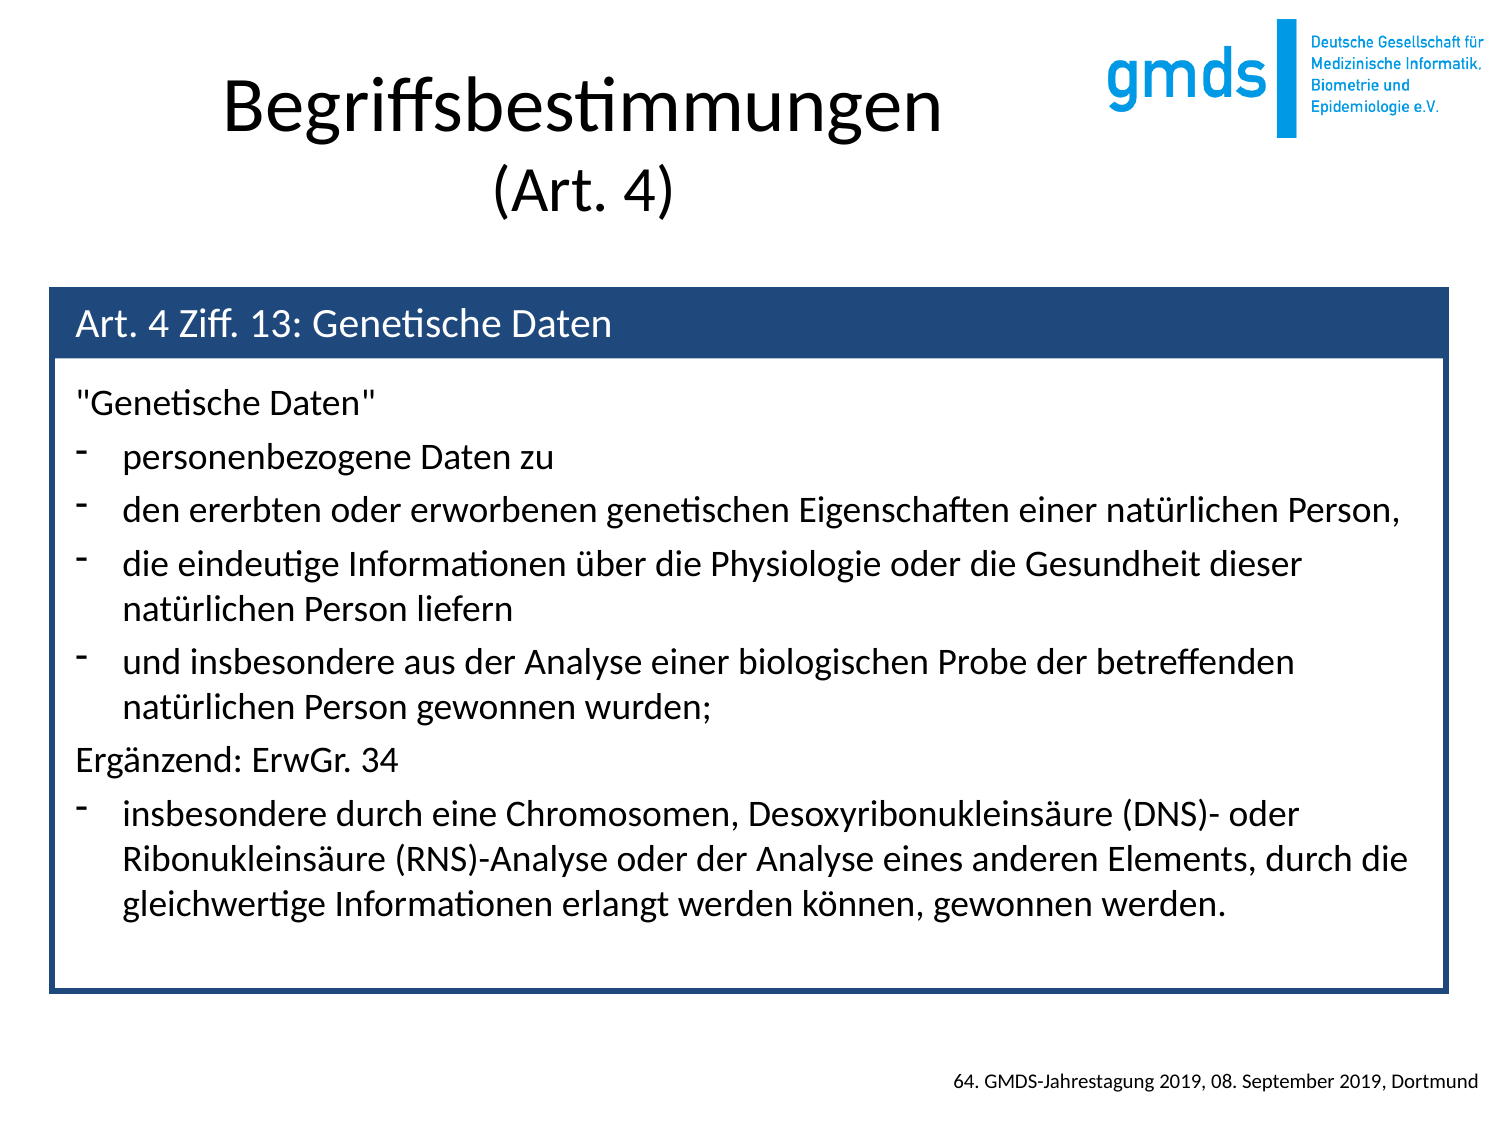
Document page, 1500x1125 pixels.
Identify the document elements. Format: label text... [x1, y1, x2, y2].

picture [1116, 68, 1129, 89]
text_box Art. 4 Ziff. 13: Genetische Daten [51, 289, 1447, 359]
picture [1297, 19, 1484, 138]
text_box "Genetische Daten" personenbezogene Daten zu den ererbten oder erworbenen genetischen Eigenschaften einer natürlichen Person, die eindeutige Informationen über die Physiologie oder die Gesundheit dieser natürlichen Person liefern und insbesondere aus der Analyse einer biologischen Probe der betreffenden natürlichen Person gewonnen wurden; Ergänzend: ErwGr. 34 insbesondere durch eine Chromosomen, Desoxyribonukleinsäure (DNS)- oder Ribonukleinsäure (RNS)-Analyse oder der Analyse eines anderen Elements, durch die gleichwertige Informationen erlangt werden können, gewonnen werden. [51, 359, 1447, 992]
title Begriffsbestimmungen (Art. 4) [75, 45, 1093, 233]
text_box 64. GMDS-Jahrestagung 2019, 08. September 2019, Dortmund [670, 1063, 1494, 1106]
picture [1108, 19, 1276, 138]
